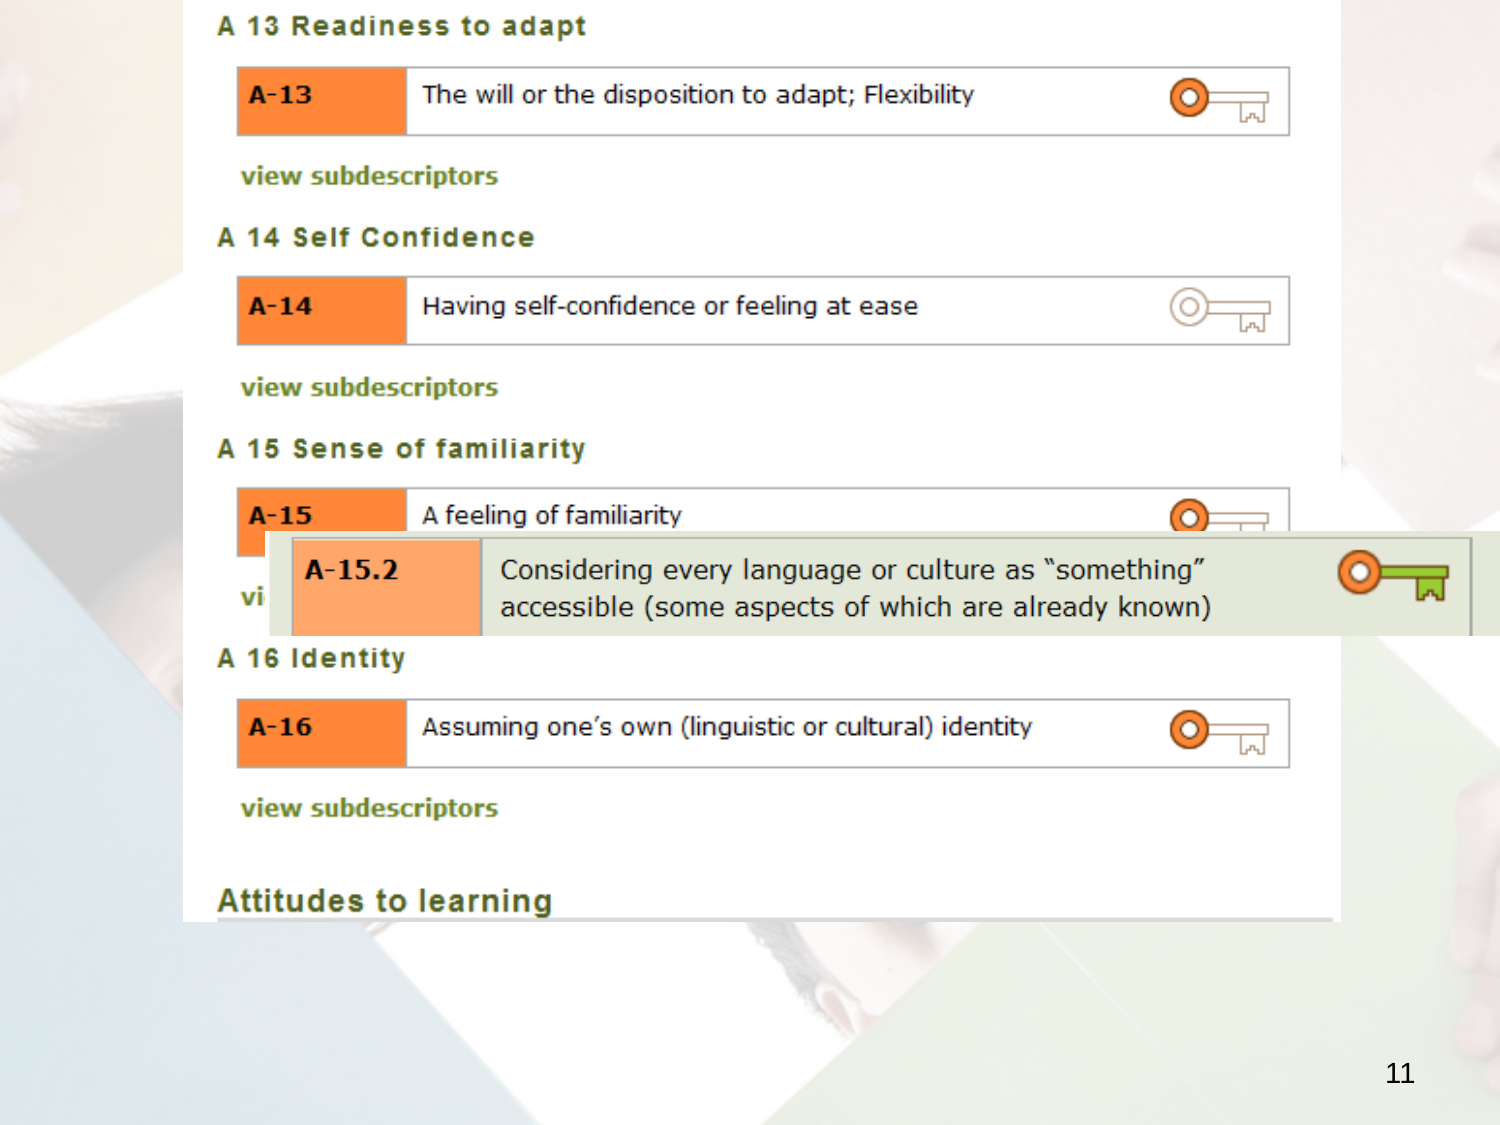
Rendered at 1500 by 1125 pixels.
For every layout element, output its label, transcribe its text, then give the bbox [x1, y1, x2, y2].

slide_number 11 [1080, 1046, 1431, 1125]
picture [0, 0, 1500, 1125]
